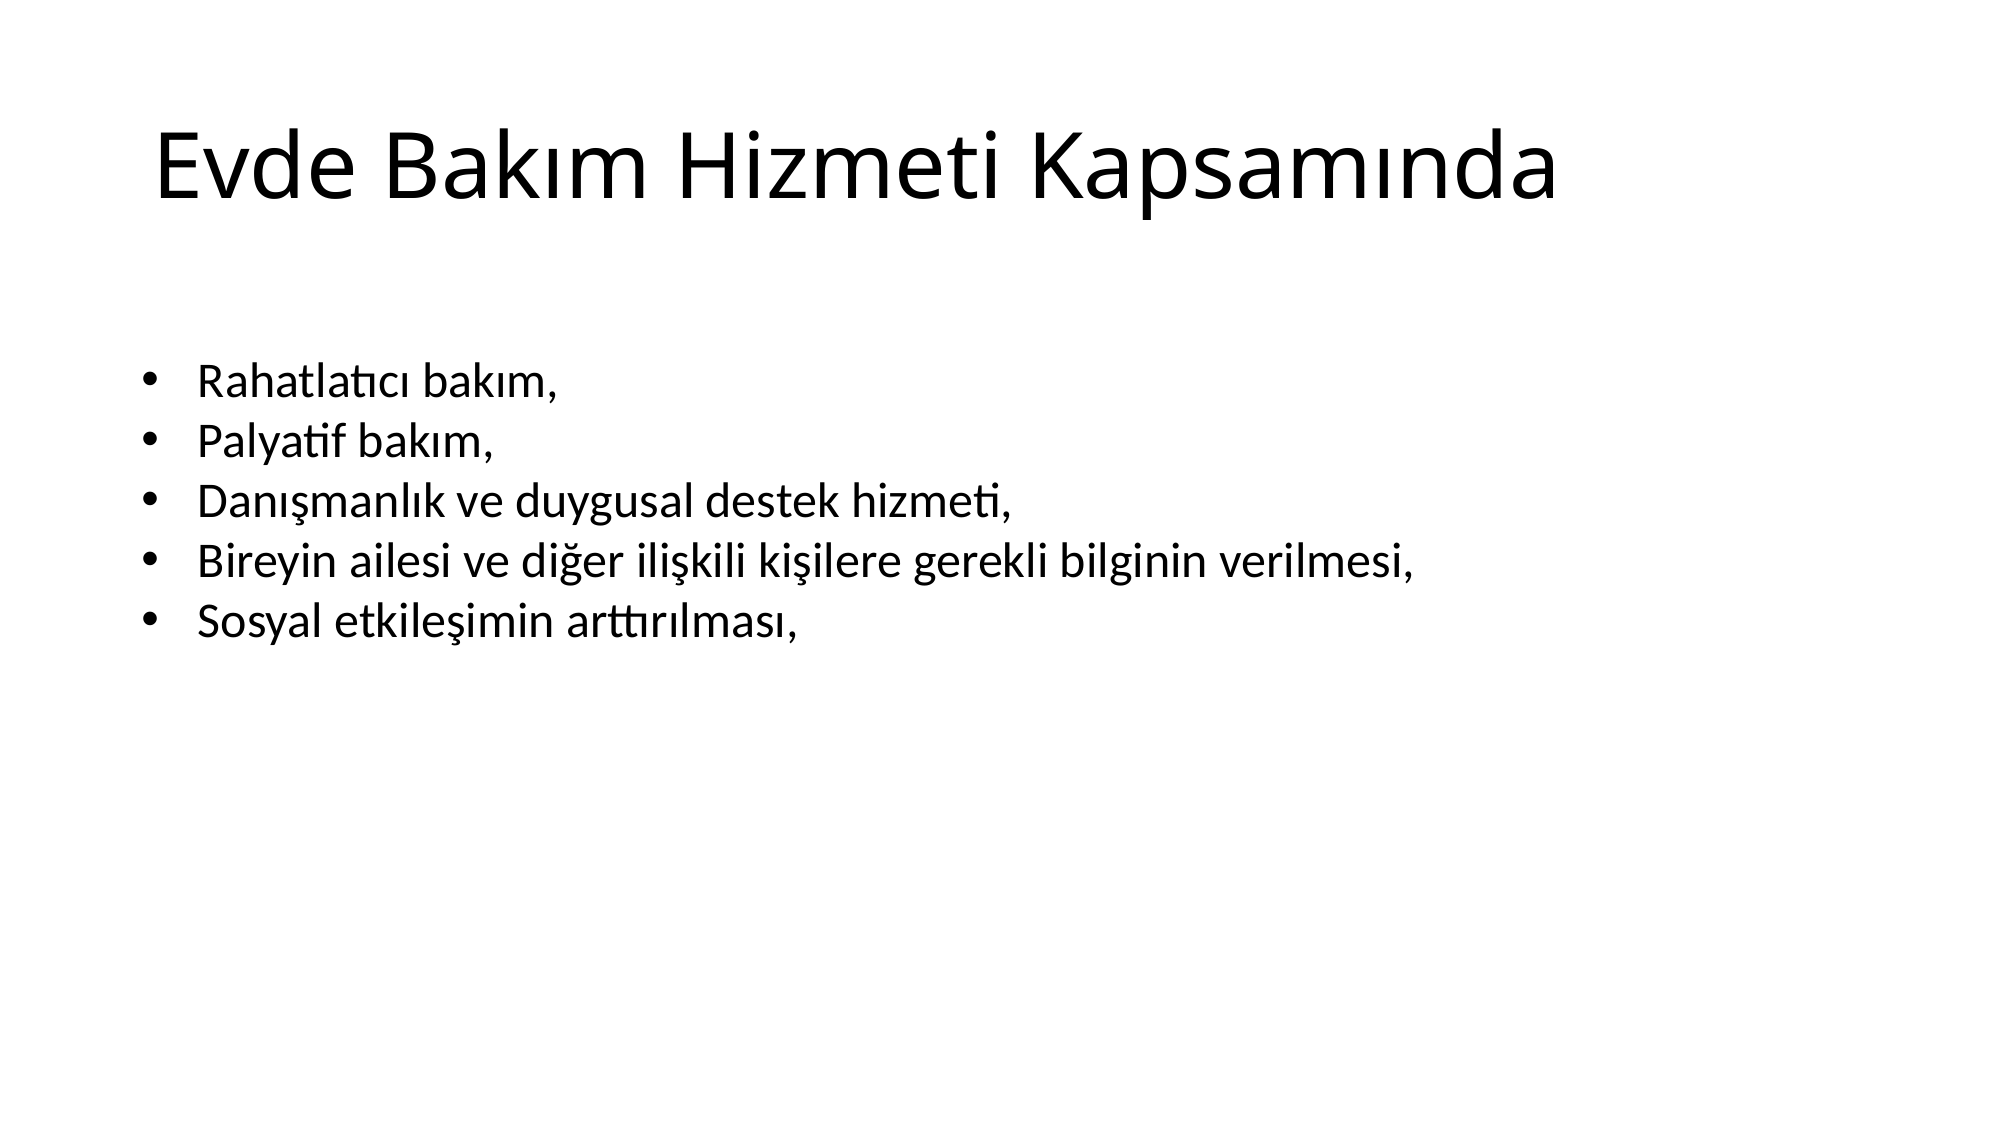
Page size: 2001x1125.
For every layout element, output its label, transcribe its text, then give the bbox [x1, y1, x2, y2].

text_box Rahatlatıcı bakım, Palyatif bakım, Danışmanlık ve duygusal destek hizmeti, Bireyin ailesi ve diğer ilişkili kişilere gerekli bilginin verilmesi, Sosyal etkileşimin arttırılması, [126, 340, 1803, 716]
title Evde Bakım Hizmeti Kapsamında [137, 59, 1863, 278]
